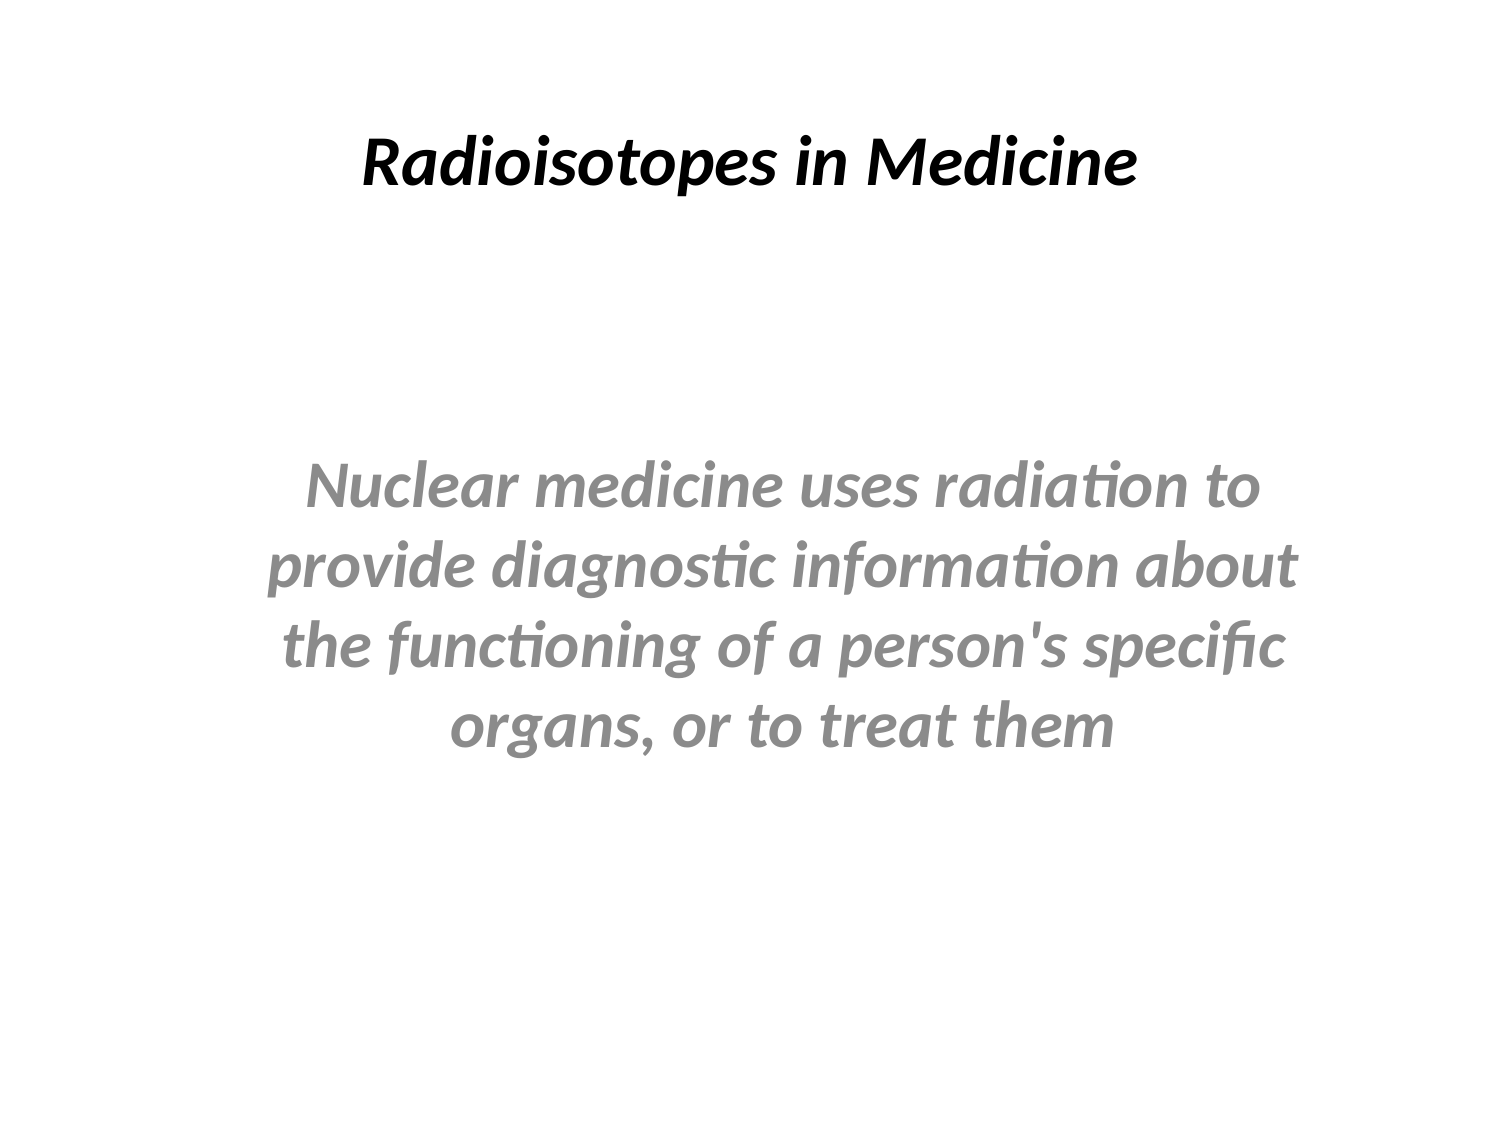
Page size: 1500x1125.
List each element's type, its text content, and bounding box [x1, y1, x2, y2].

title Radioisotopes in Medicine [112, 105, 1388, 293]
subtitle Nuclear medicine uses radiation to provide diagnostic information about the functioning of a person's specific organs, or to treat them [234, 433, 1334, 1007]
